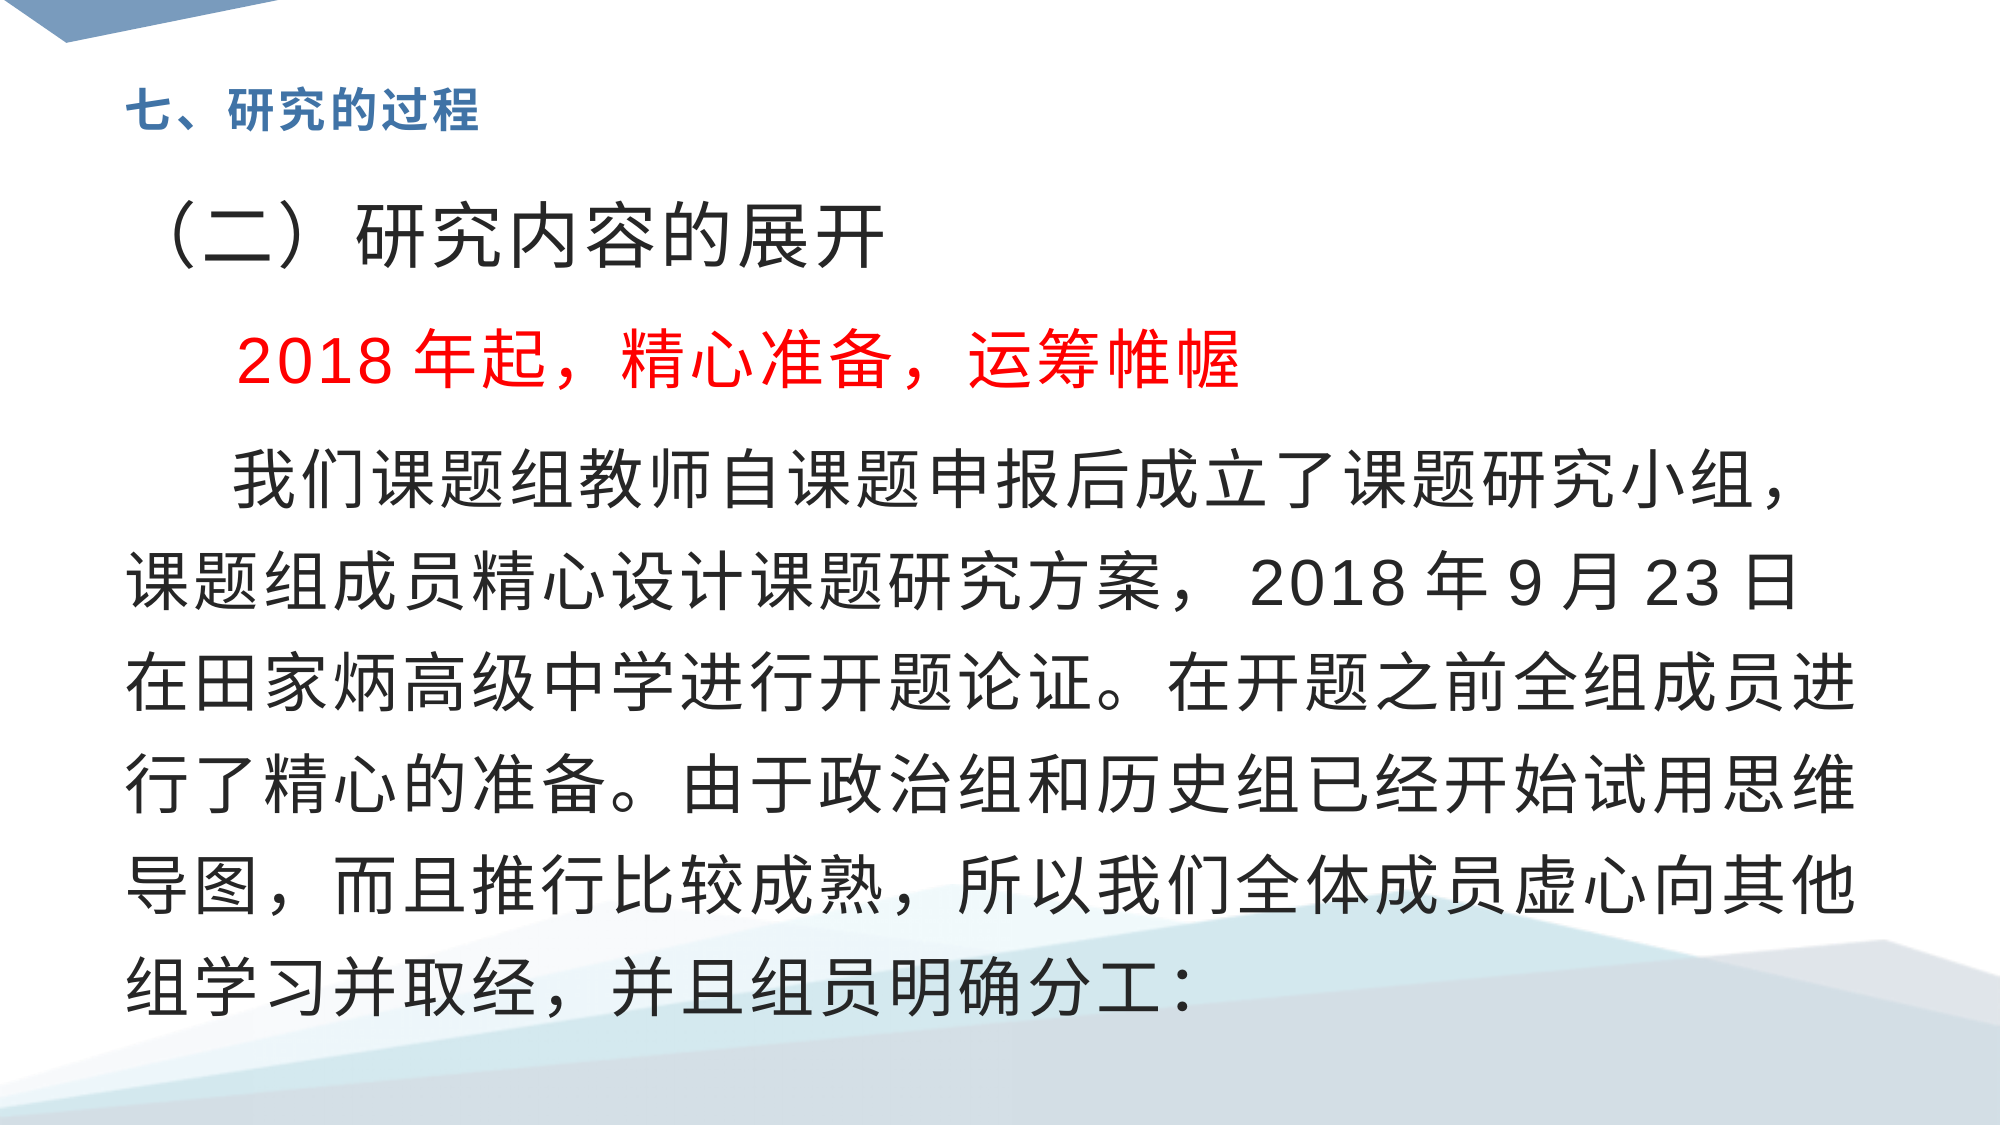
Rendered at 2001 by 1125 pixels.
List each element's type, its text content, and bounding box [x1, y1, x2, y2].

picture [0, 884, 2000, 1125]
list （二）研究内容的展开 2018年起，精心准备，运筹帷幄 我们课题组教师自课题申报后成立了课题研究小组，课题组成员精心设计课题研究方案，2018年9月23日在田家炳高级中学进行开题论证。在开题之前全组成员进行了精心的准备。由于政治组和历史组已经开始试用思维导图，而且推行比较成熟，所以我们全体成员虚心向其他组学习并取经，并且组员明确分工： [109, 156, 1891, 1041]
title 七、研究的过程 [109, 72, 1891, 146]
